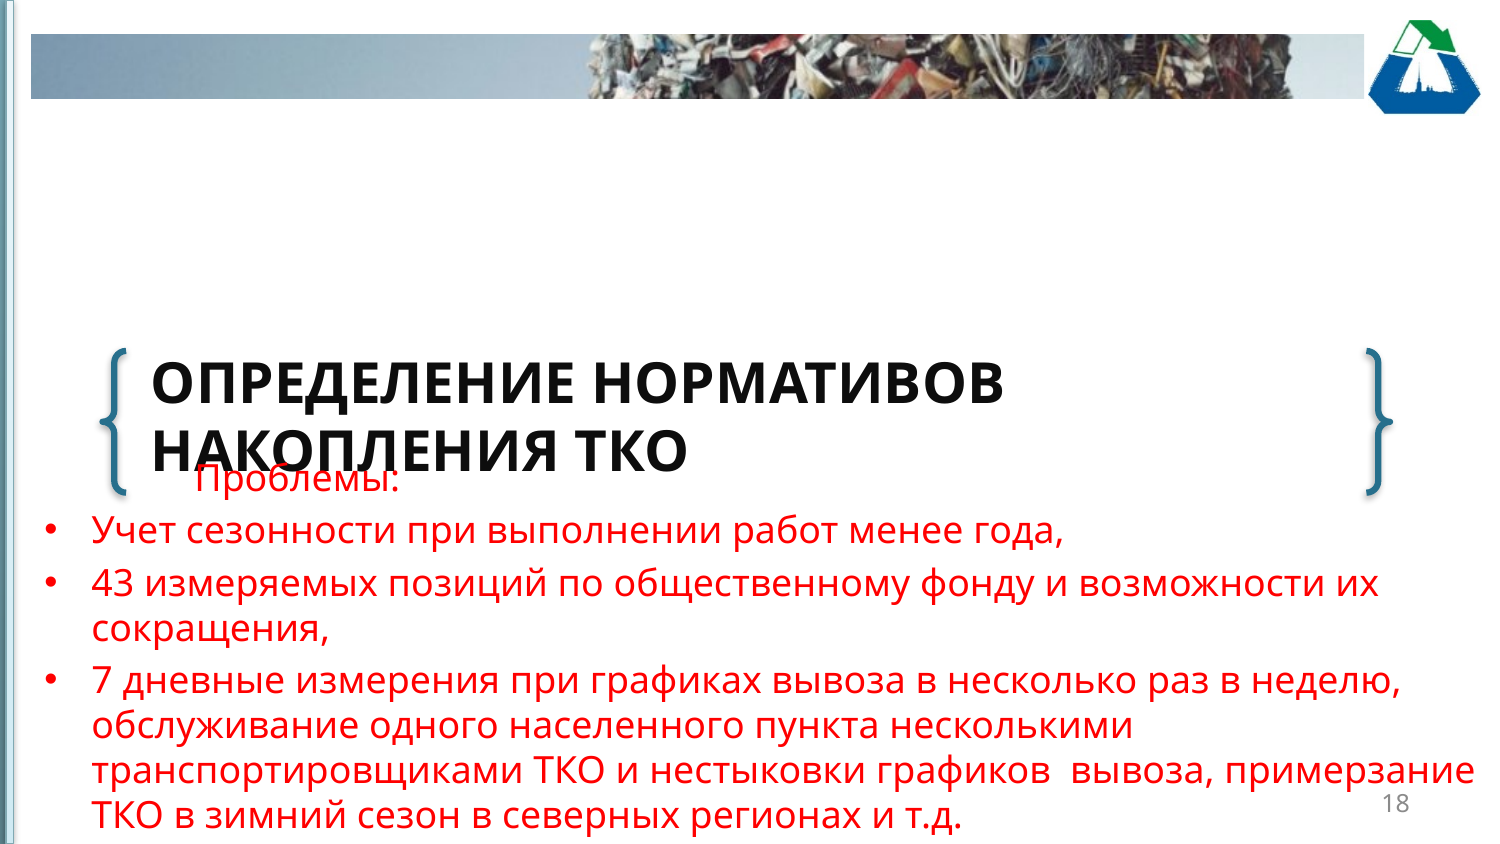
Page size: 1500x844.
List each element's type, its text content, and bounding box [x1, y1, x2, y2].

picture [31, 34, 1365, 99]
picture [1368, 20, 1482, 116]
list Проблемы: Учет сезонности при выполнении работ менее года, 43 измеряемых позиций по общественному фонду и возможности их сокращения, 7 дневные измерения при графиках вывоза в несколько раз в неделю, обслуживание одного населенного пункта несколькими транспортировщиками ТКО и нестыковки графиков вывоза, примерзание ТКО в зимний сезон в северных регионах и т.д. [29, 548, 1499, 844]
slide_number 18 [1074, 782, 1425, 827]
title Определение нормативов накопления ТКО [135, 339, 1411, 491]
